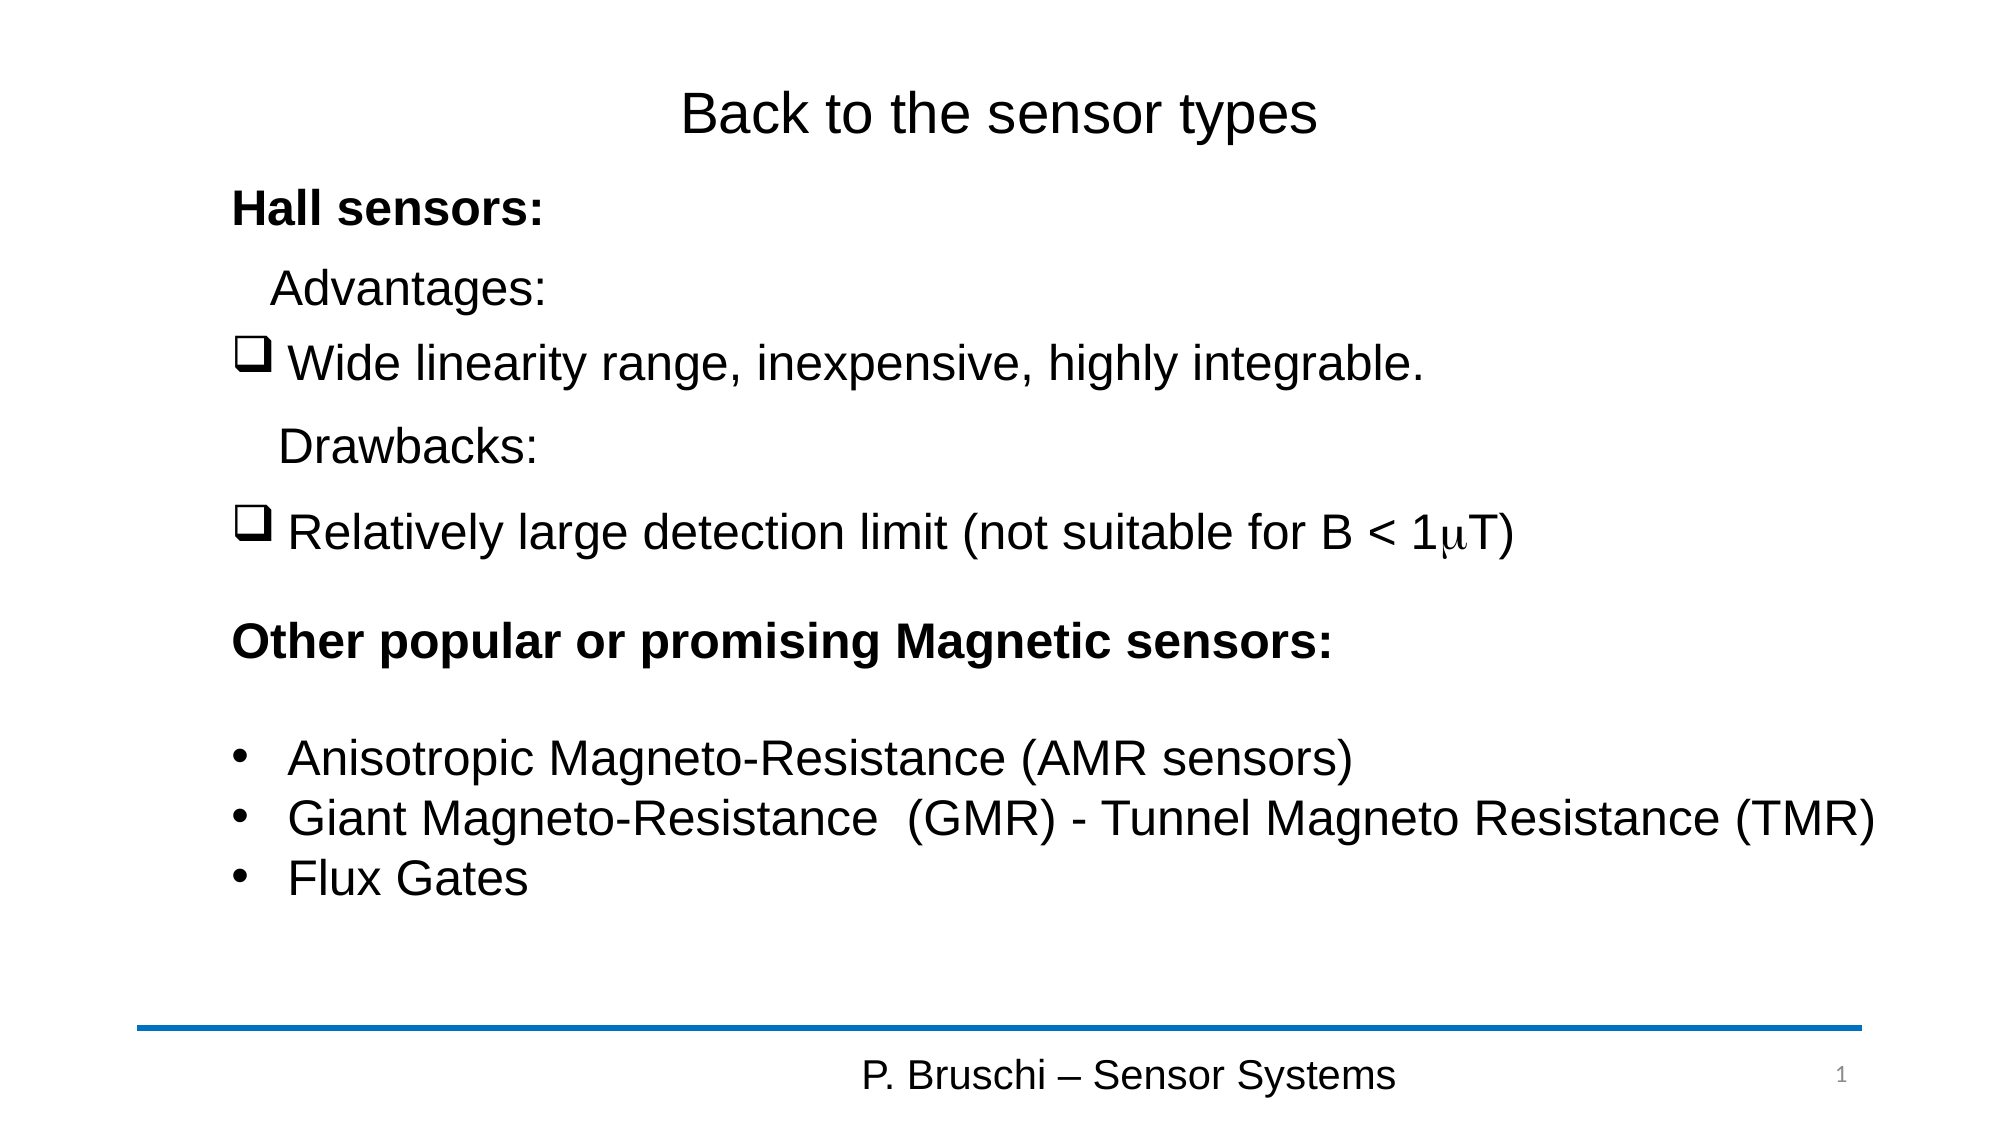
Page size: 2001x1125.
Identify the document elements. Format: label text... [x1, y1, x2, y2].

text_box Anisotropic Magneto-Resistance (AMR sensors) Giant Magneto-Resistance (GMR) - Tunnel Magneto Resistance (TMR) Flux Gates [216, 718, 1910, 913]
text_box Hall sensors: [216, 168, 697, 244]
text_box Advantages: [254, 248, 563, 323]
text_box Relatively large detection limit (not suitable for B < 1mT) [216, 491, 1596, 567]
footer P. Bruschi – Sensor Systems [662, 1042, 1596, 1103]
text_box Other popular or promising Magnetic sensors: [216, 601, 1393, 676]
slide_number 1 [1718, 1042, 1863, 1103]
text_box Wide linearity range, inexpensive, highly integrable. [216, 323, 1596, 398]
text_box Drawbacks: [263, 405, 554, 481]
title Back to the sensor types [137, 59, 1863, 169]
